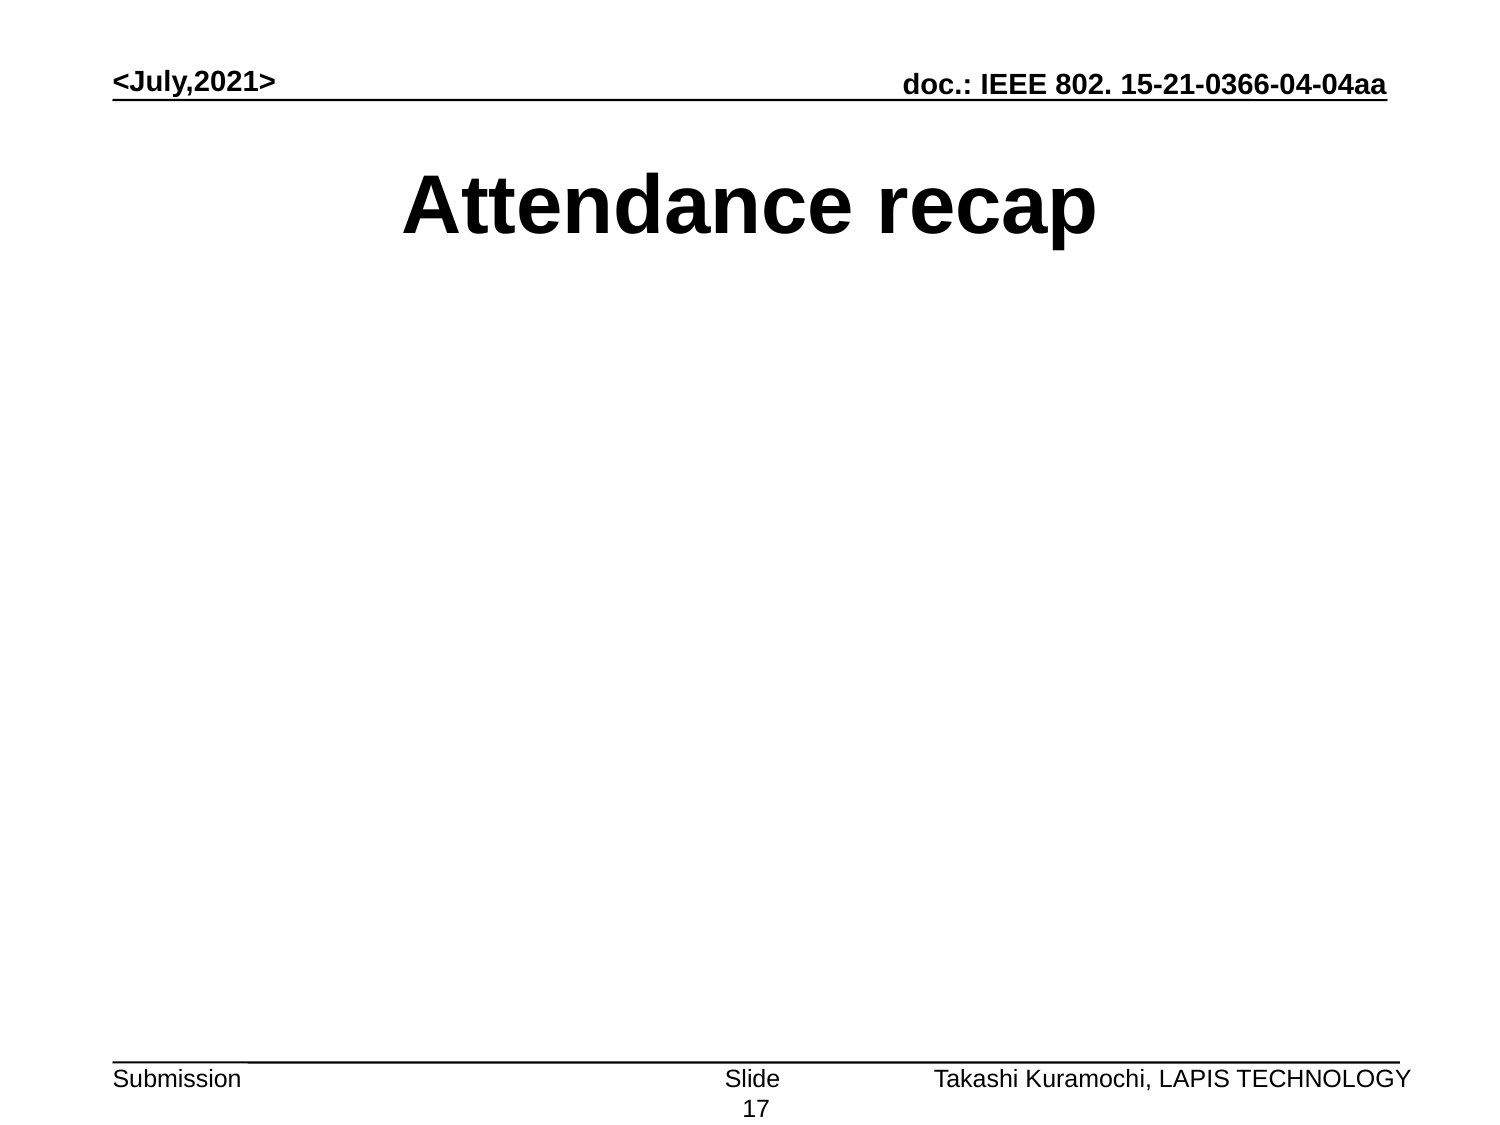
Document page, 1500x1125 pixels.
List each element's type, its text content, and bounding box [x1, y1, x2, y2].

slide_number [112, 62, 375, 98]
slide_number Slide 17 [712, 1062, 800, 1093]
title Attendance recap [112, 112, 1388, 288]
footer Takashi Kuramochi, LAPIS TECHNOLOGY [820, 1062, 1413, 1125]
